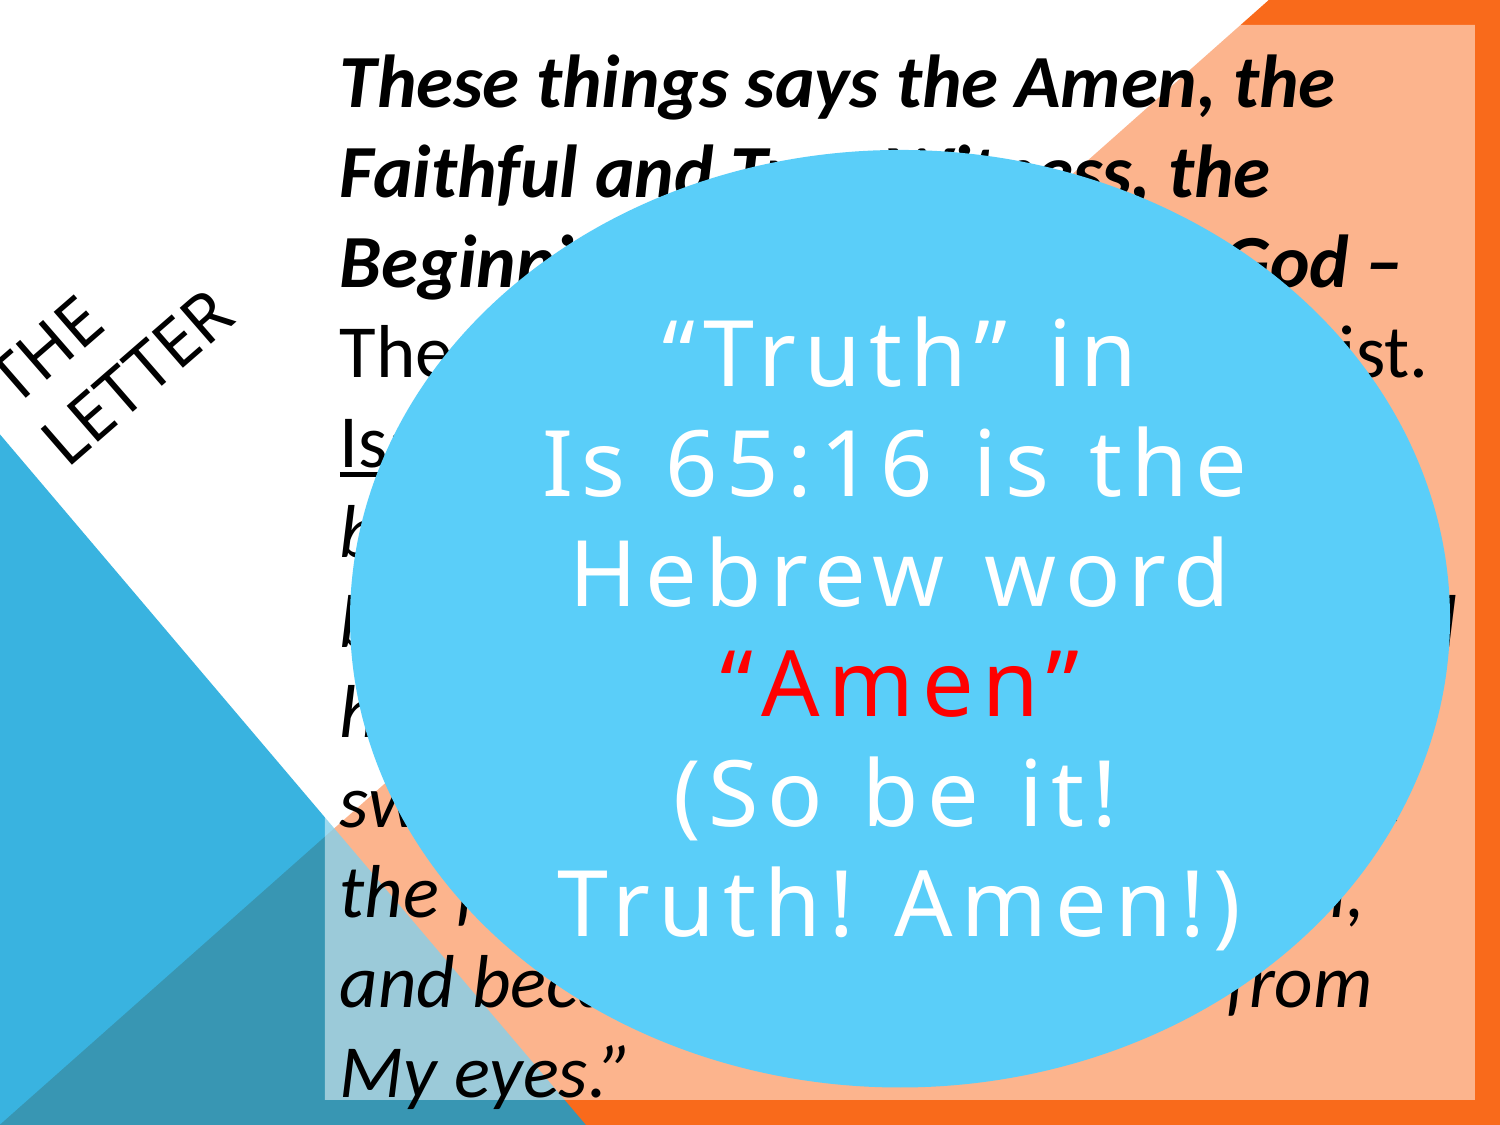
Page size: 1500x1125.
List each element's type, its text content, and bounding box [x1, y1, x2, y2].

list These things says the Amen, the Faithful and True Witness, the Beginning of the creation of God – The Amen is a name given to Christ. Isaiah 65:16 says, “So that he who blesses himself in the earth shall bless himself in the God of truth; and he who swears in the earth shall swear by the God of truth; because the former troubles are forgotten, and because they are hidden from My eyes.” [324, 24, 1475, 1100]
text_box “Truth” in Is 65:16 is the Hebrew word “Amen” (So be it! Truth! Amen!) [350, 149, 1451, 1088]
title The Letter [4, 162, 324, 491]
